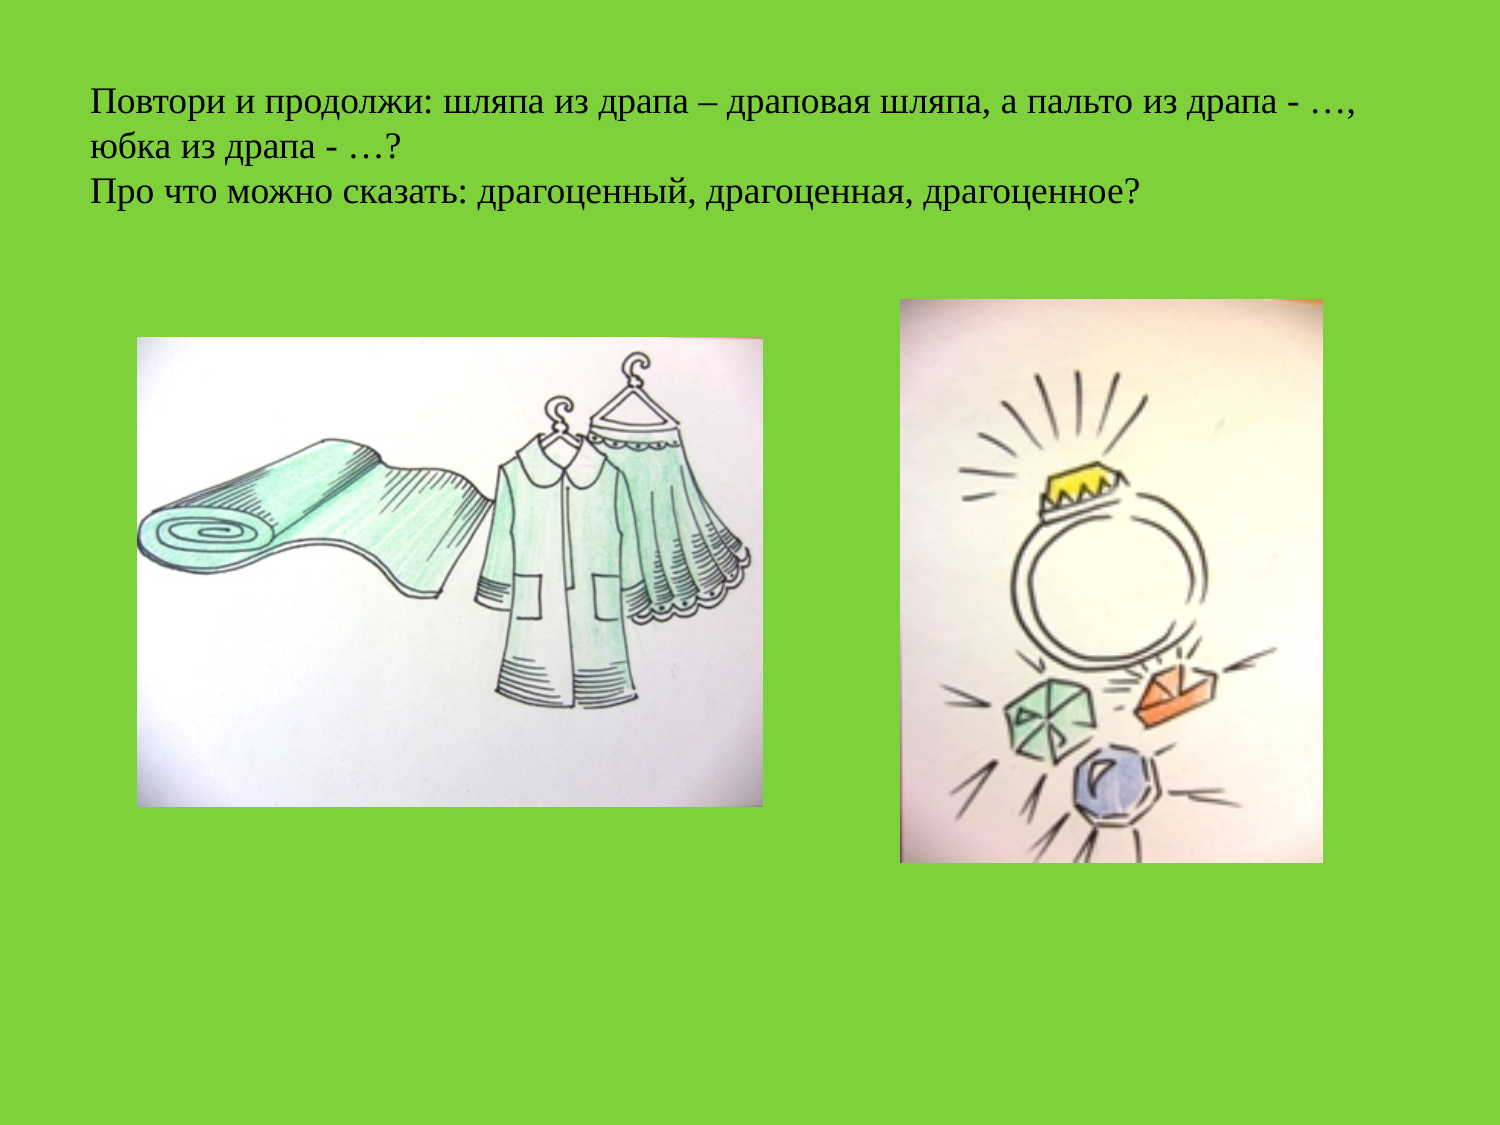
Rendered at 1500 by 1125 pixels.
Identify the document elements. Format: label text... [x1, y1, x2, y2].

picture [899, 299, 1323, 863]
picture [137, 337, 763, 807]
title Повтори и продолжи: шляпа из драпа – драповая шляпа, а пальто из драпа - …, юбка из драпа - …? Про что можно сказать: драгоценный, драгоценная, драгоценное? [75, 37, 1451, 250]
